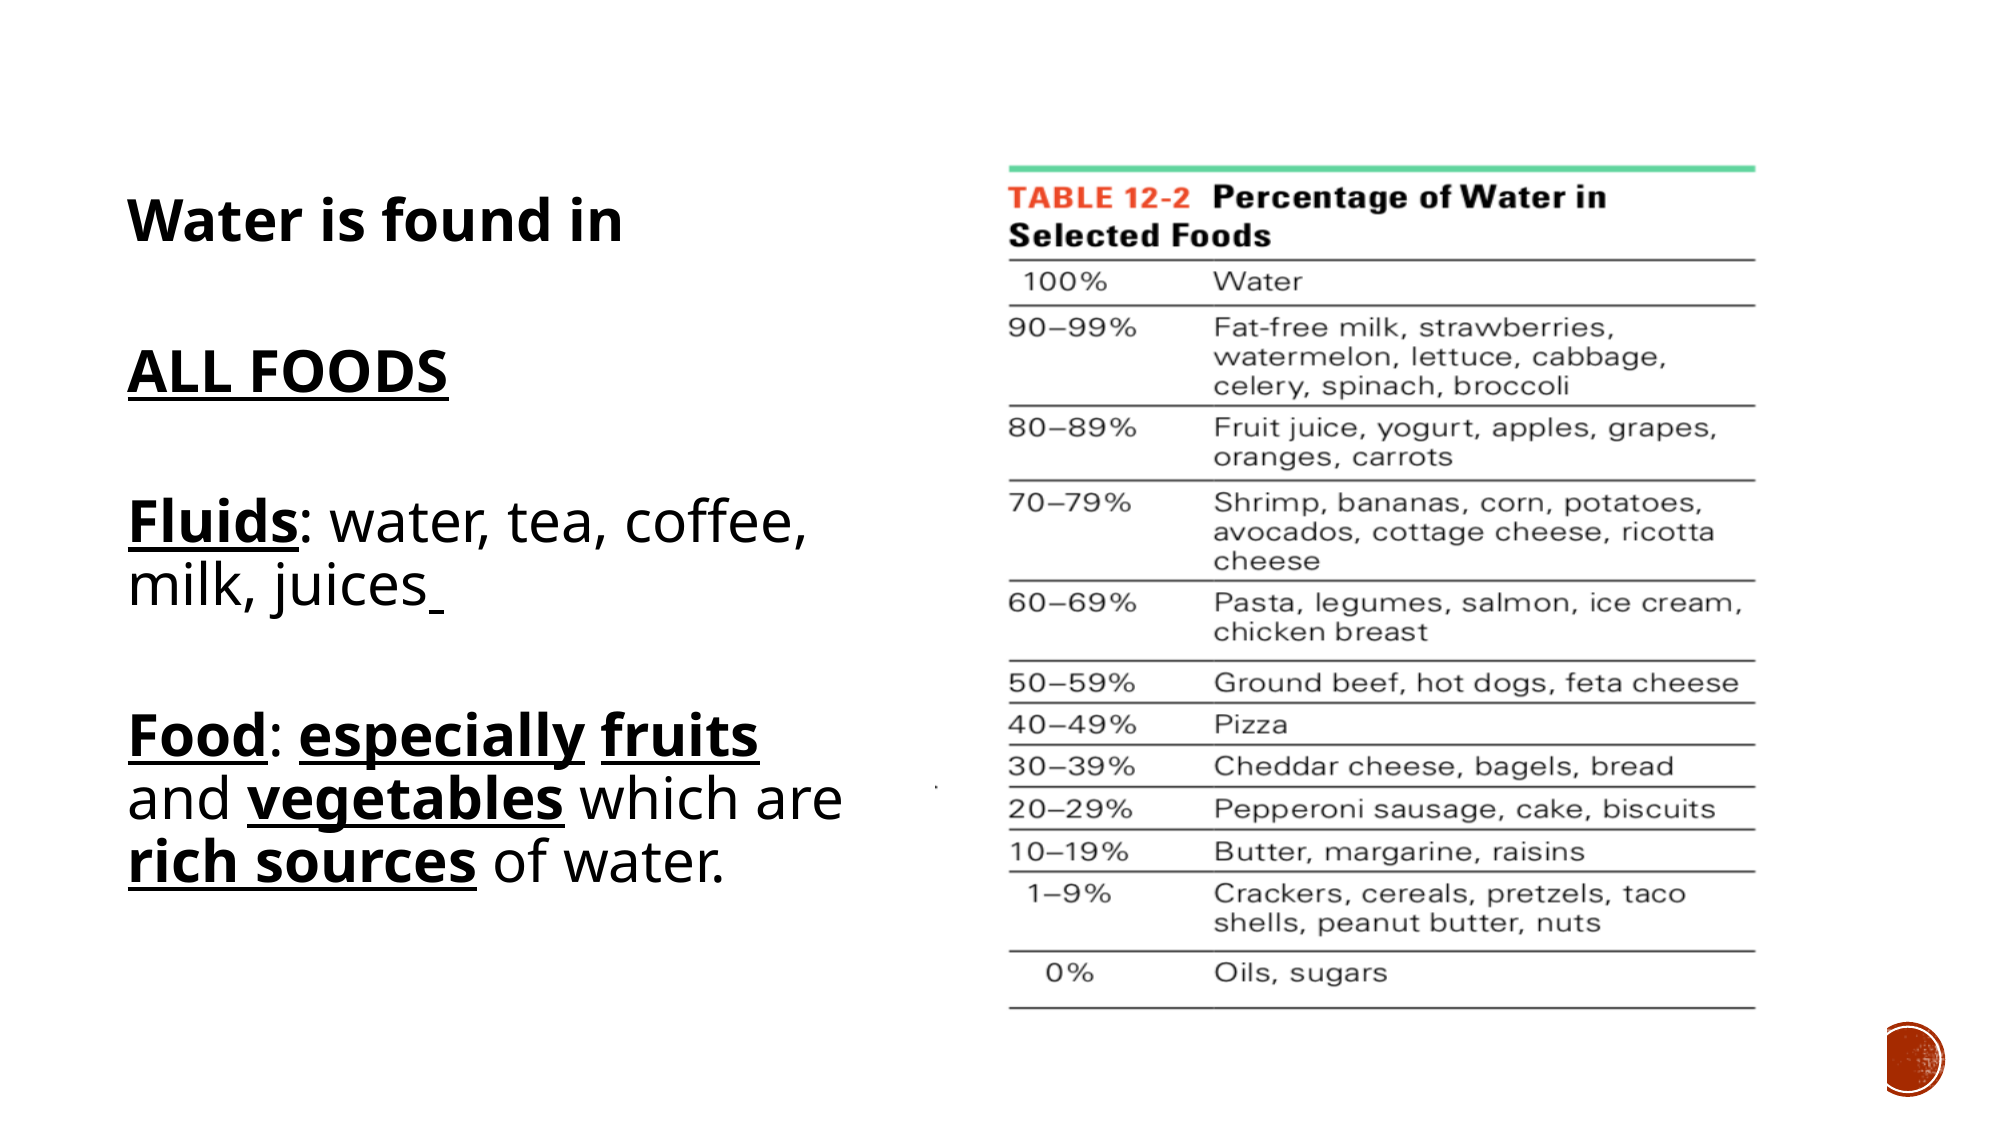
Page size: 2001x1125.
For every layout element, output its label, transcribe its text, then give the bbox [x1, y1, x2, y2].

list Water is found in ALL FOODS Fluids: water, tea, coffee, milk, juices Food: especially fruits and vegetables which are rich sources of water. [37, 105, 872, 1013]
picture [935, 122, 1887, 1106]
